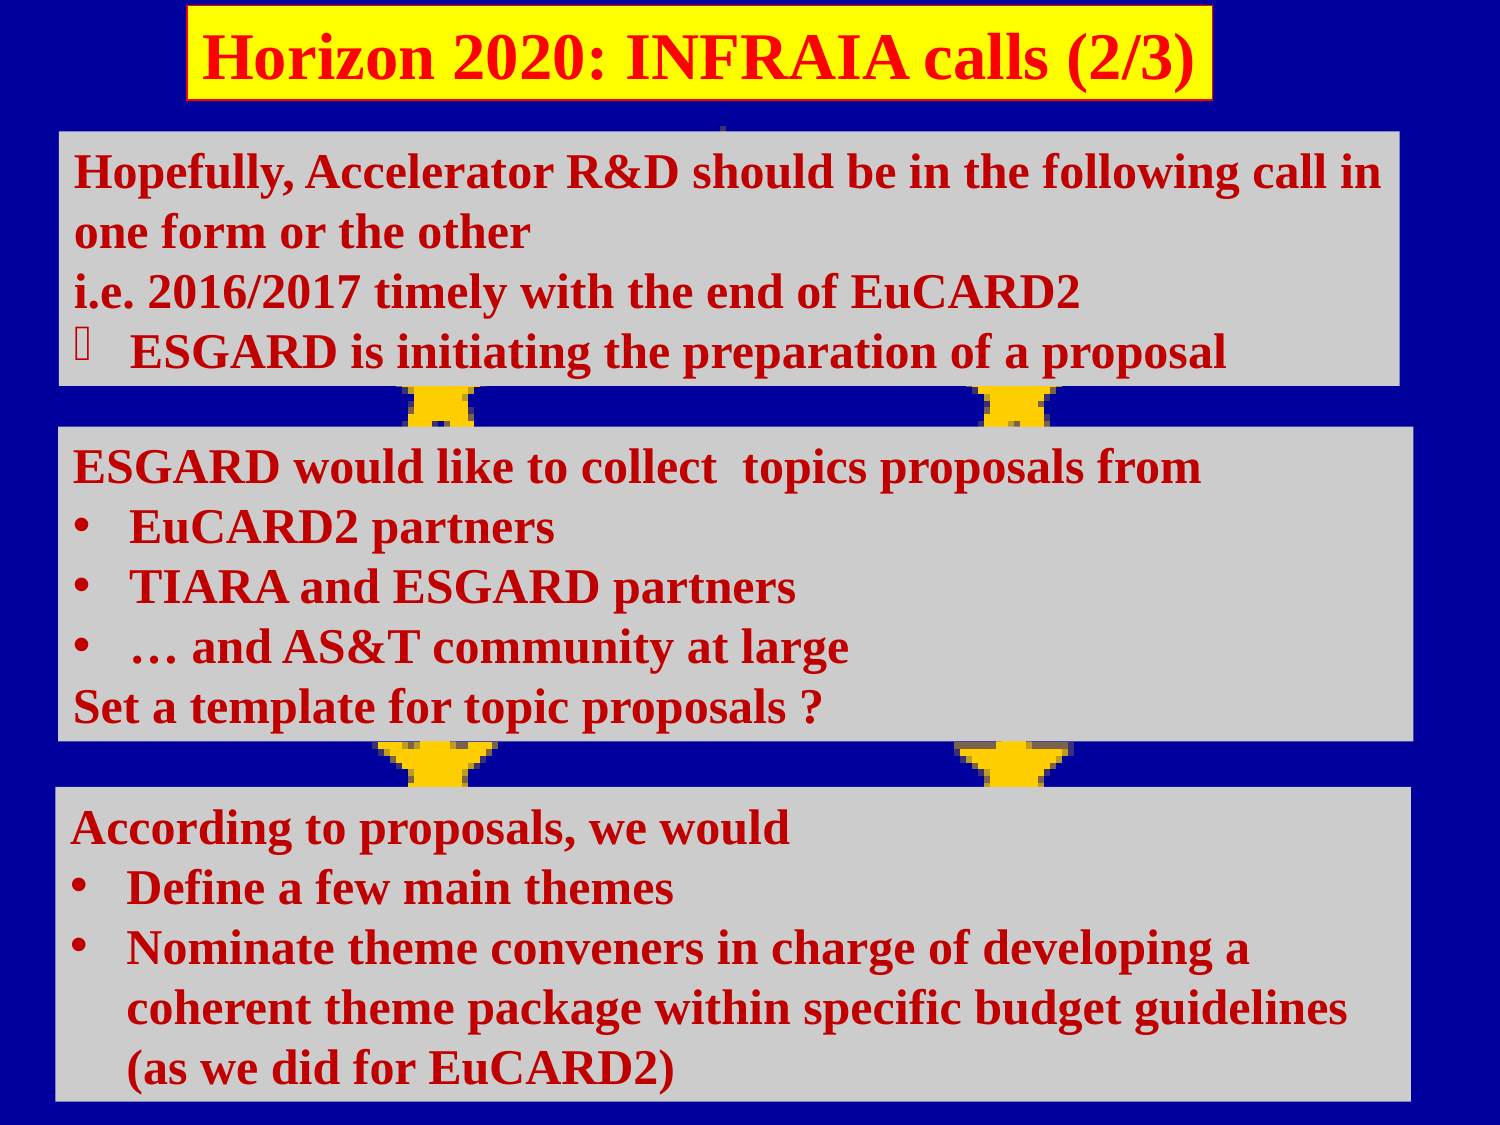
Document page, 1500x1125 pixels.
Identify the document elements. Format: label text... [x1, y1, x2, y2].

picture [0, 0, 1500, 1125]
text_box ESGARD would like to collect topics proposals from EuCARD2 partners TIARA and ESGARD partners … and AS&T community at large Set a template for topic proposals ? [58, 426, 1414, 742]
text_box Hopefully, Accelerator R&D should be in the following call in one form or the other i.e. 2016/2017 timely with the end of EuCARD2 ESGARD is initiating the preparation of a proposal [58, 131, 1400, 386]
text_box Horizon 2020: INFRAIA calls (2/3) [187, 5, 1213, 101]
text_box According to proposals, we would Define a few main themes Nominate theme conveners in charge of developing a coherent theme package within specific budget guidelines (as we did for EuCARD2) [55, 786, 1411, 1102]
